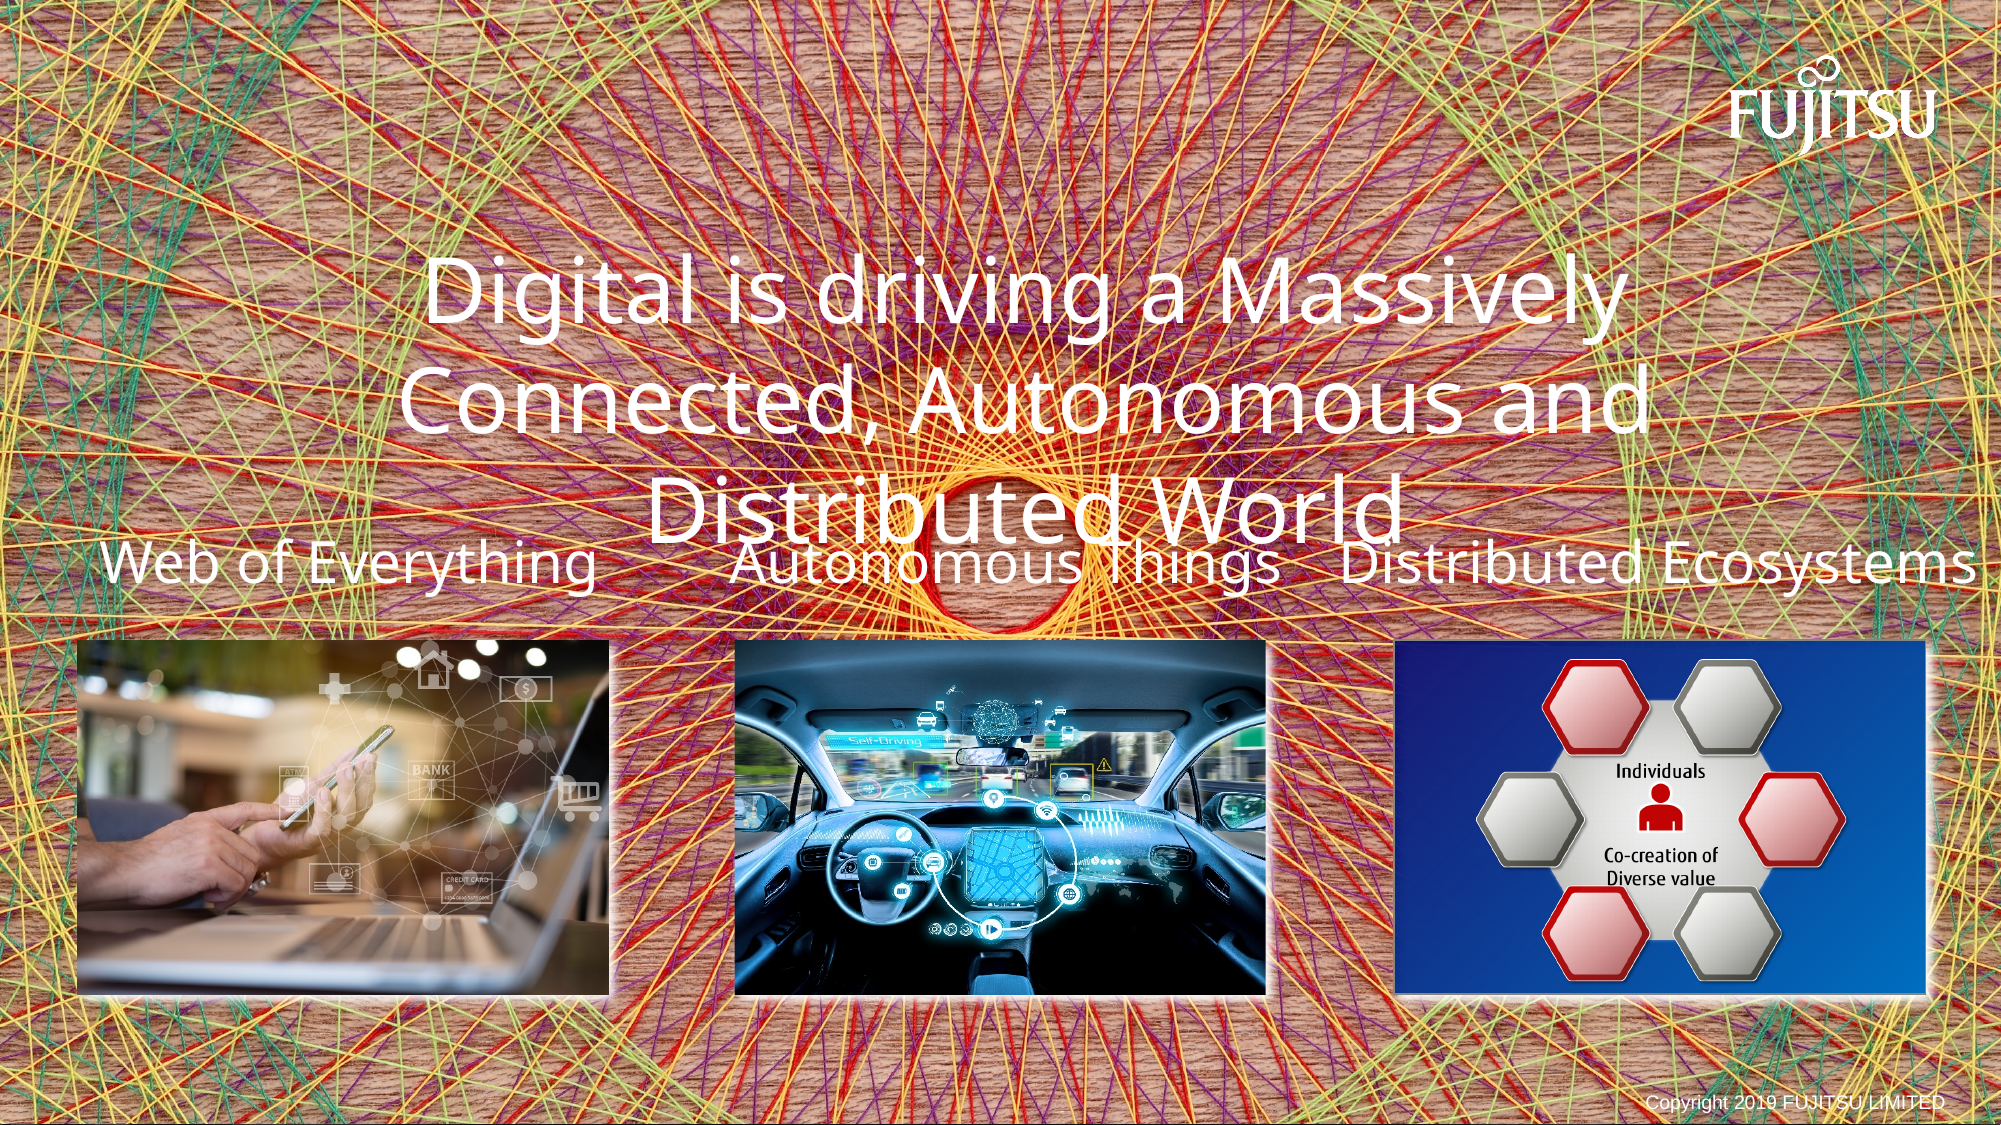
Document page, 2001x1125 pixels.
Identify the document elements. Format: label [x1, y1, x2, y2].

text_box [734, 517, 1269, 995]
text_box [1355, 517, 1961, 995]
text_box [77, 517, 609, 995]
picture [0, 0, 2001, 1125]
